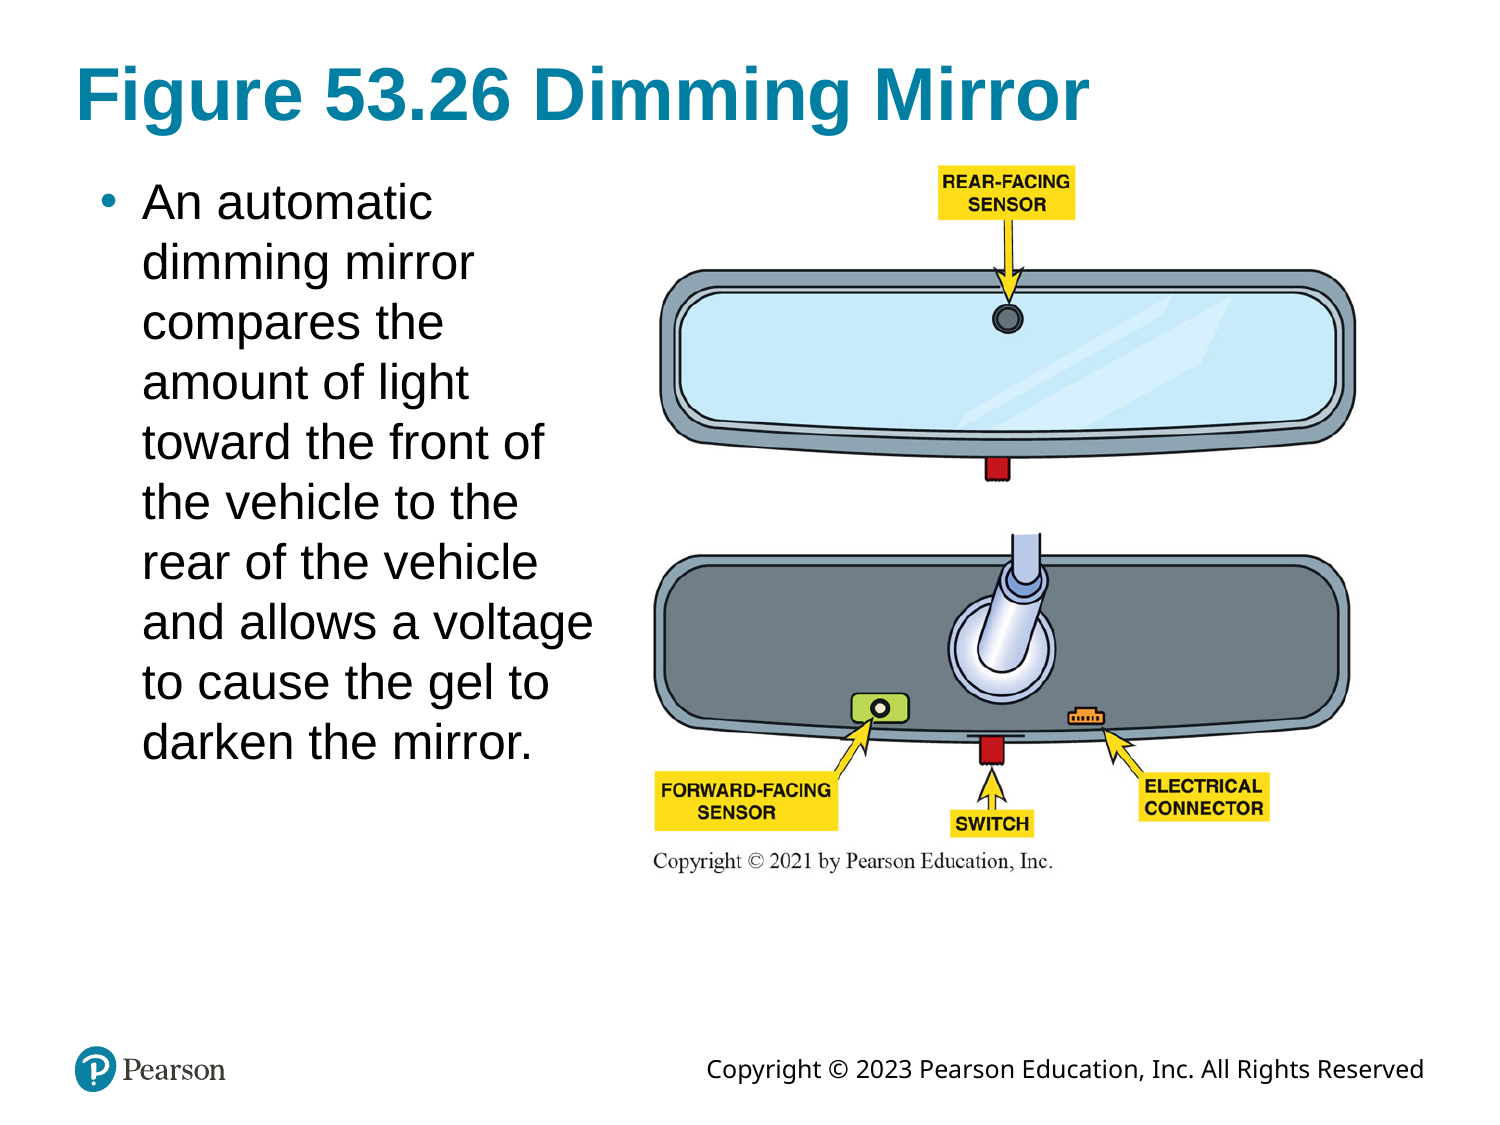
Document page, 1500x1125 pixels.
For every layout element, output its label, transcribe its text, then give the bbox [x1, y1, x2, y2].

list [649, 162, 1359, 875]
list An automatic dimming mirror compares the amount of light toward the front of the vehicle to the rear of the vehicle and allows a voltage to cause the gel to darken the mirror. [99, 162, 619, 784]
title Figure 53.26 Dimming Mirror [75, 37, 1425, 144]
